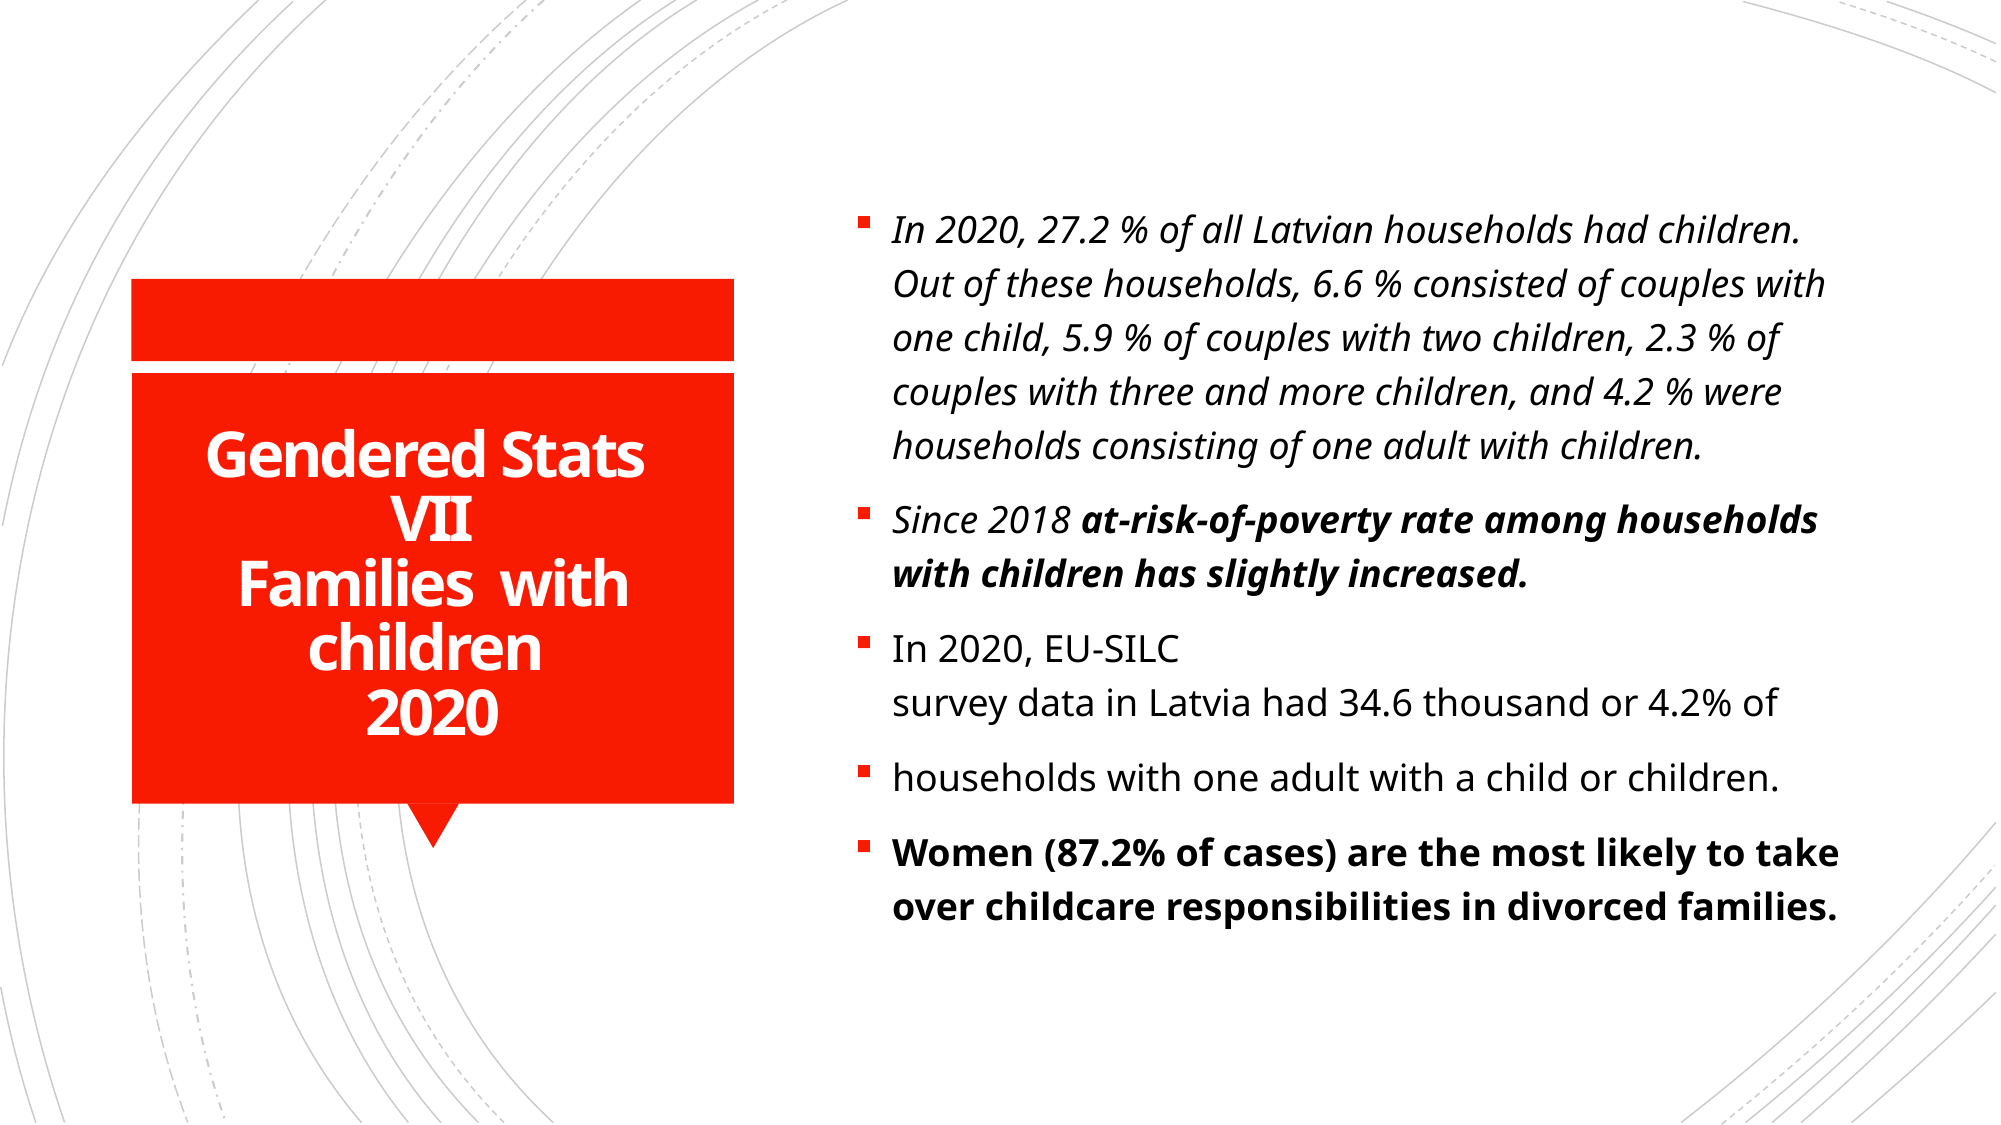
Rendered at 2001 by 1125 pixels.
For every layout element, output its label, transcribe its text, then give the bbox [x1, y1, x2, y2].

list In 2020, 27.2 % of all Latvian households had children. Out of these households, 6.6 % consisted of couples with one child, 5.9 % of couples with two children, 2.3 % of couples with three and more children, and 4.2 % were households consisting of one adult with children. Since 2018 at-risk-of-poverty rate among households with children has slightly increased. In 2020, EU-SILC survey data in Latvia had 34.6 thousand or 4.2% of households with one adult with a child or children. Women (87.2% of cases) are the most likely to take over childcare responsibilities in divorced families. [839, 131, 1871, 993]
title Gendered Stats VII Families with children 2020 [145, 385, 720, 789]
